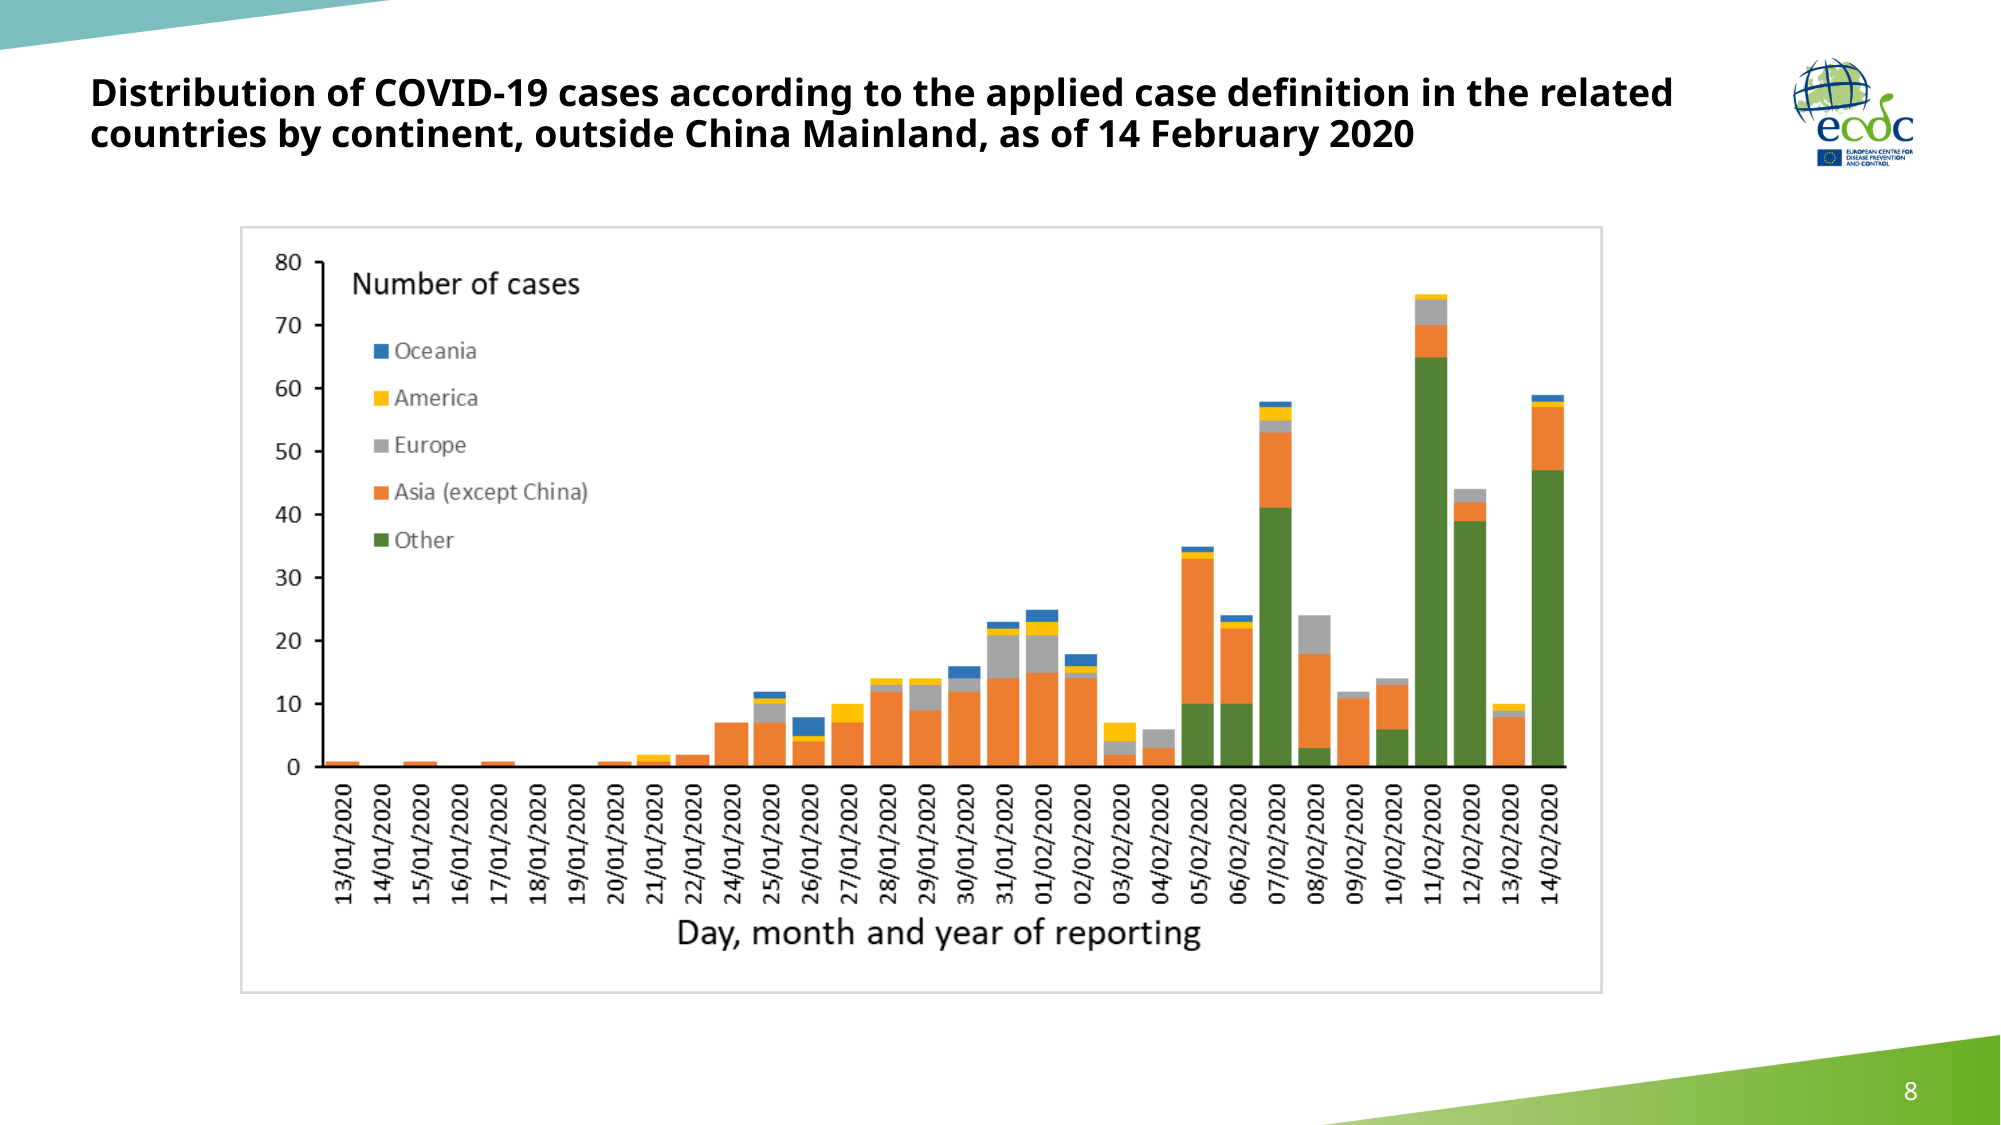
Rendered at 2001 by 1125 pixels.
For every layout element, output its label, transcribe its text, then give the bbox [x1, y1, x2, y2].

title Distribution of COVID-19 cases according to the applied case definition in the related countries by continent, outside China Mainland, as of 14 February 2020 [74, 36, 1774, 193]
picture [0, 0, 2001, 1125]
slide_number 8 [1483, 1062, 1934, 1123]
